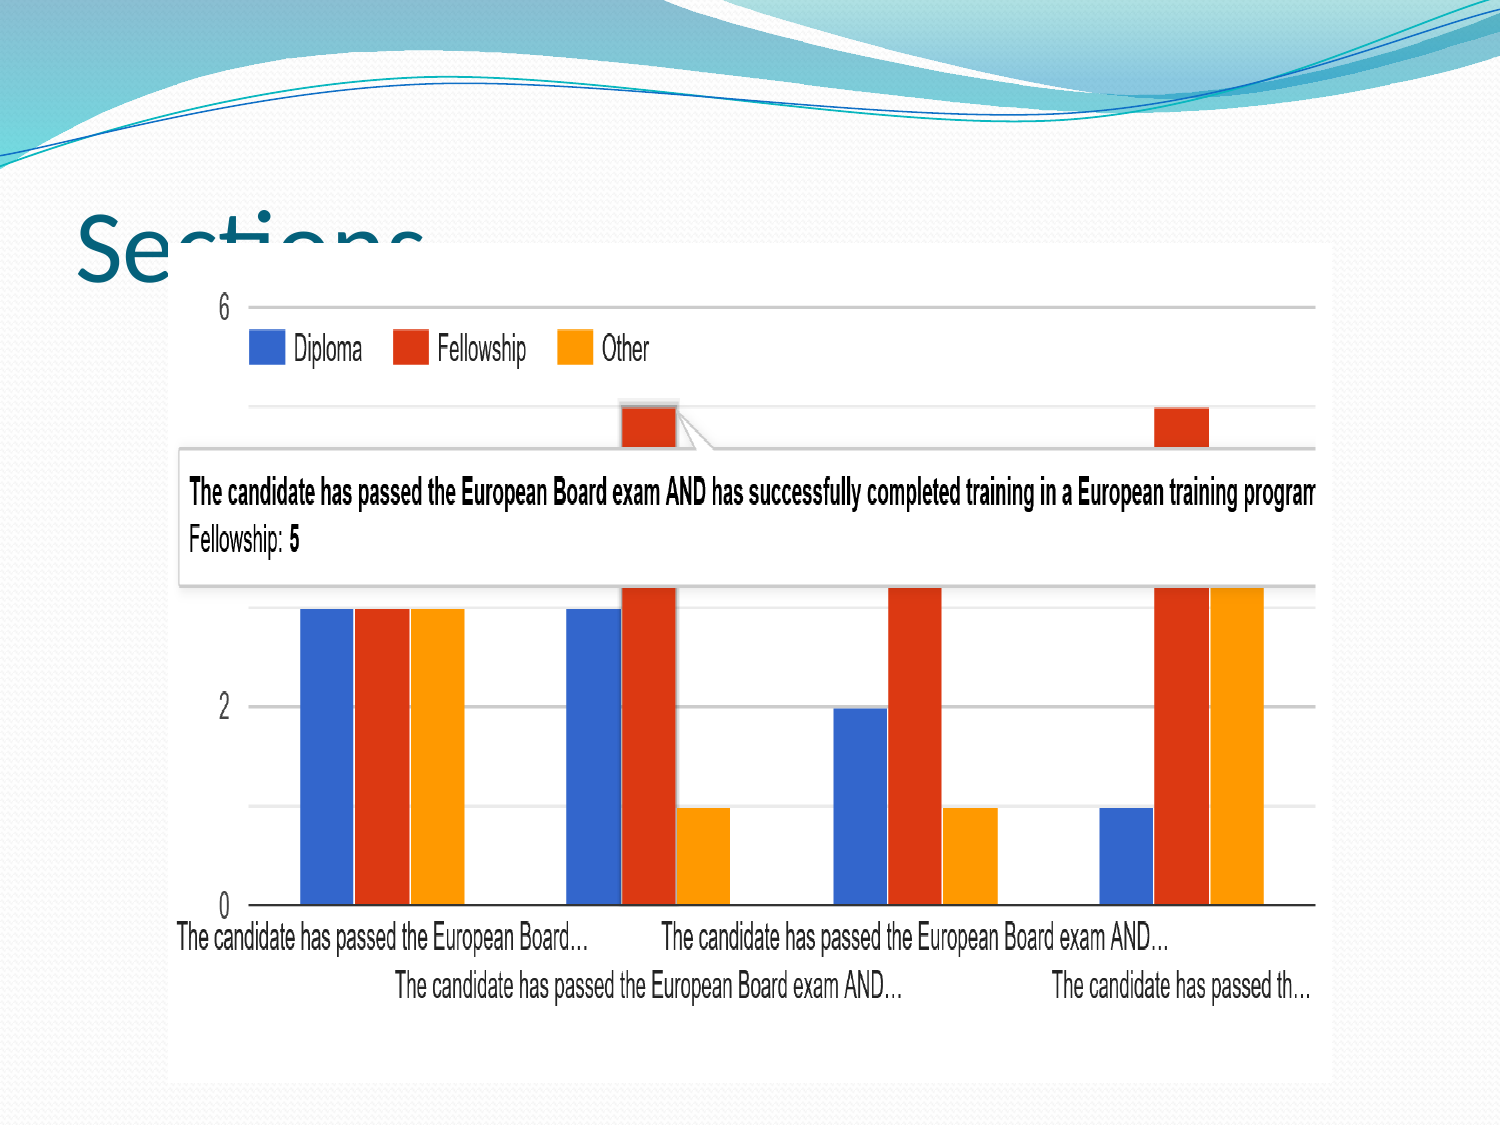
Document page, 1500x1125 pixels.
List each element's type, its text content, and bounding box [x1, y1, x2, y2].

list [168, 243, 1332, 1083]
title Sections [75, 115, 1425, 303]
